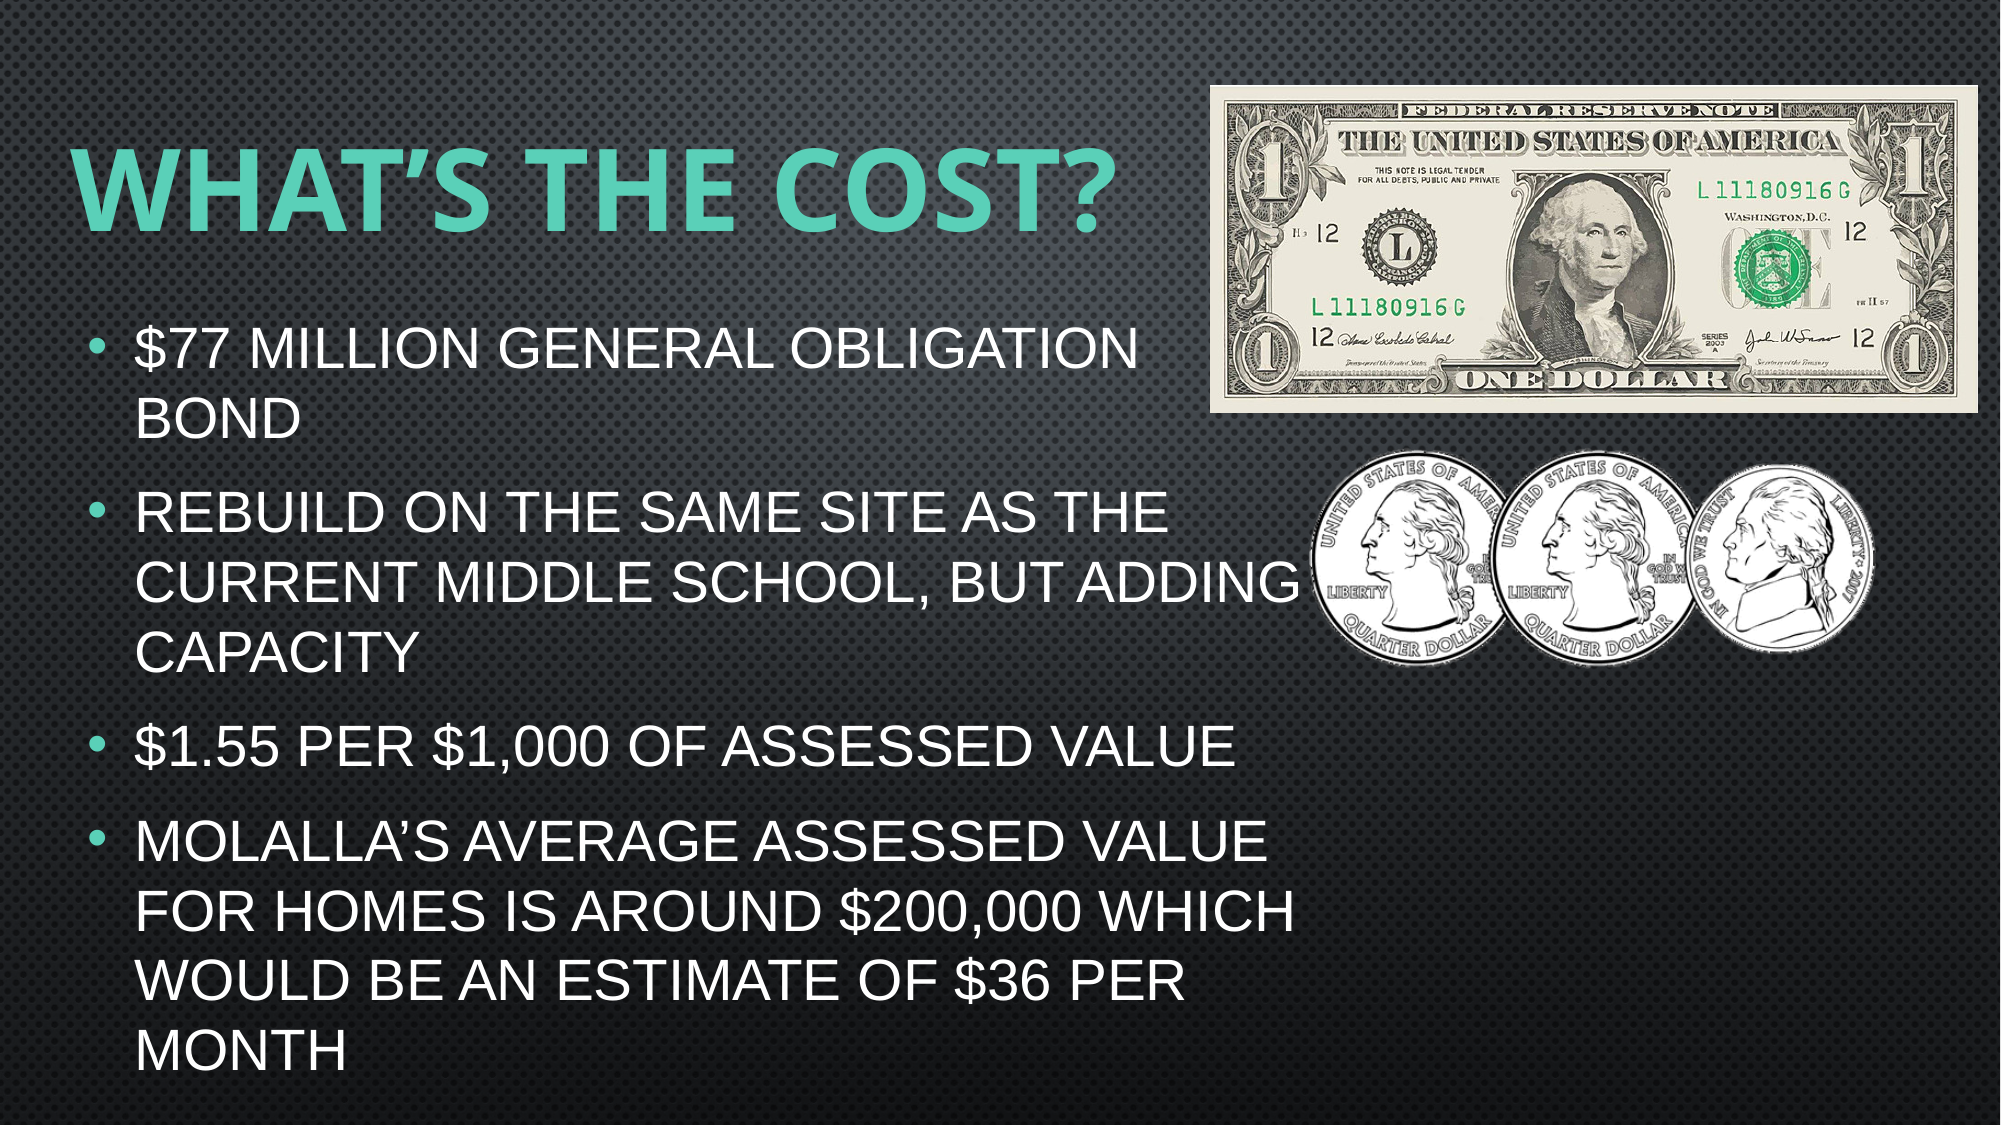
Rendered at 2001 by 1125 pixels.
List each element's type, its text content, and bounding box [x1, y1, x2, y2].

title WHAT’S THE COST? [51, 29, 1139, 342]
list $77 million General Obligation Bond Rebuild on the same site as the current middle school, but adding capacity $1.55 per $1,000 of assessed value Molalla’s average assessed value for homes is around $200,000 which would be an estimate of $36 per month [72, 267, 1326, 1125]
picture [0, 0, 2001, 1125]
